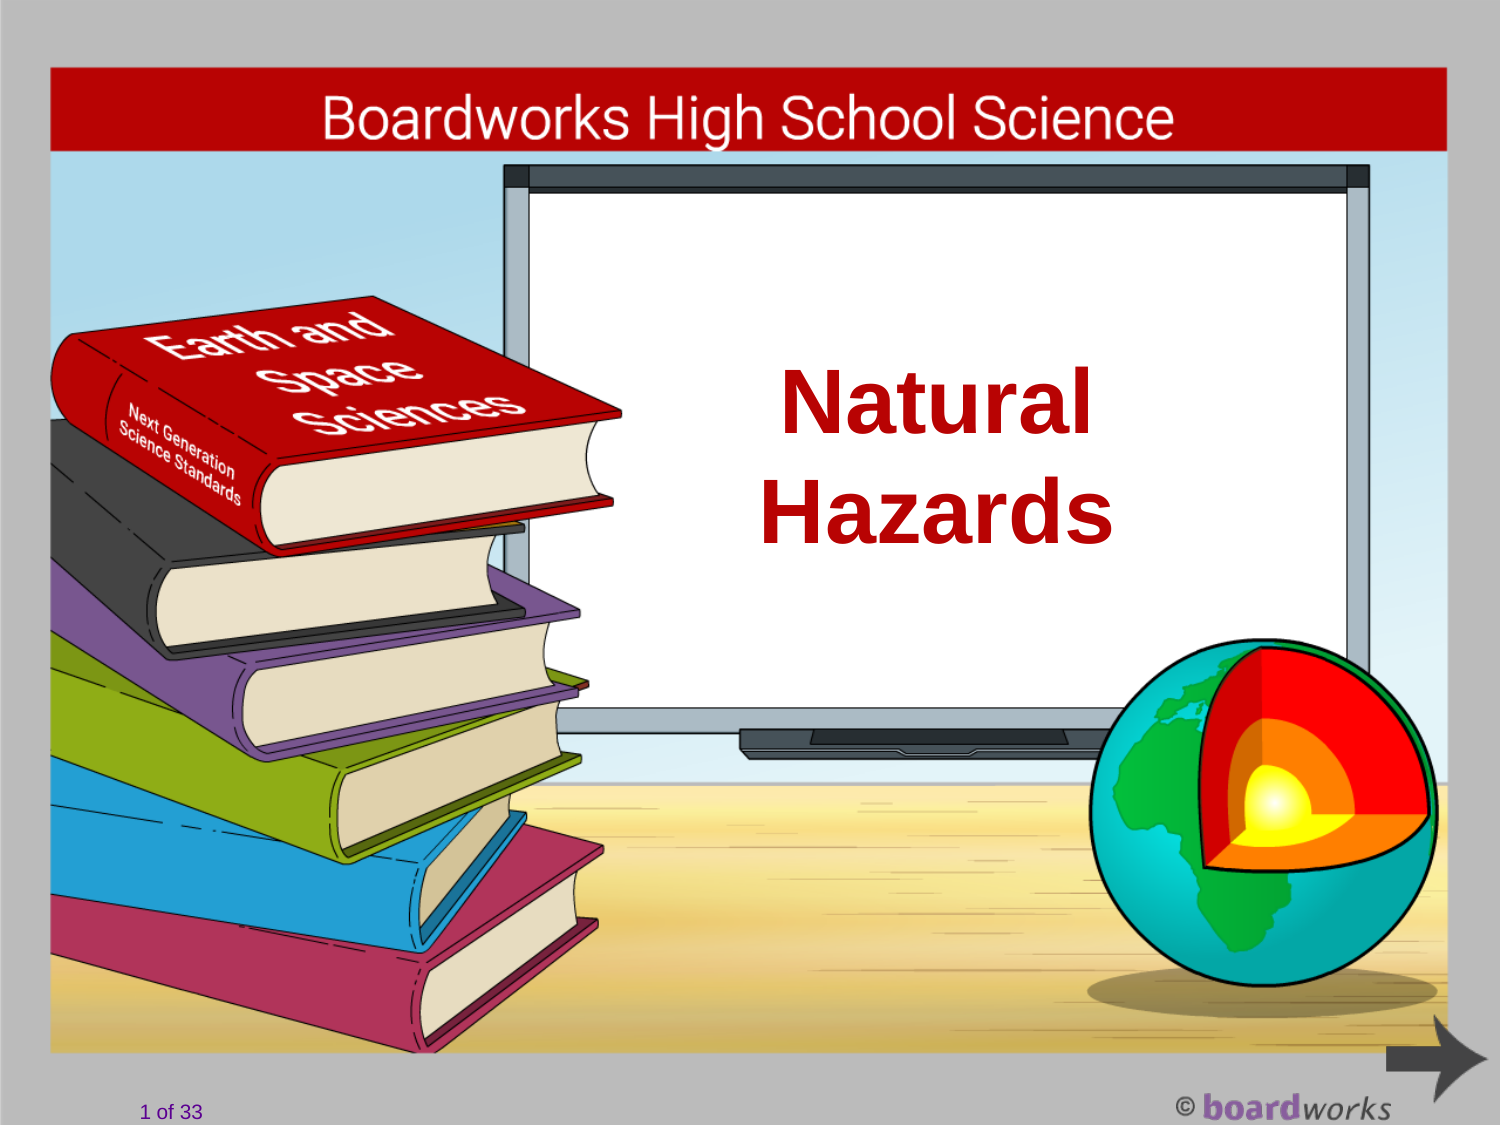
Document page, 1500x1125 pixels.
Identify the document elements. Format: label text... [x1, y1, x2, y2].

picture [0, 0, 1500, 1125]
title Natural Hazards [573, 194, 1301, 709]
